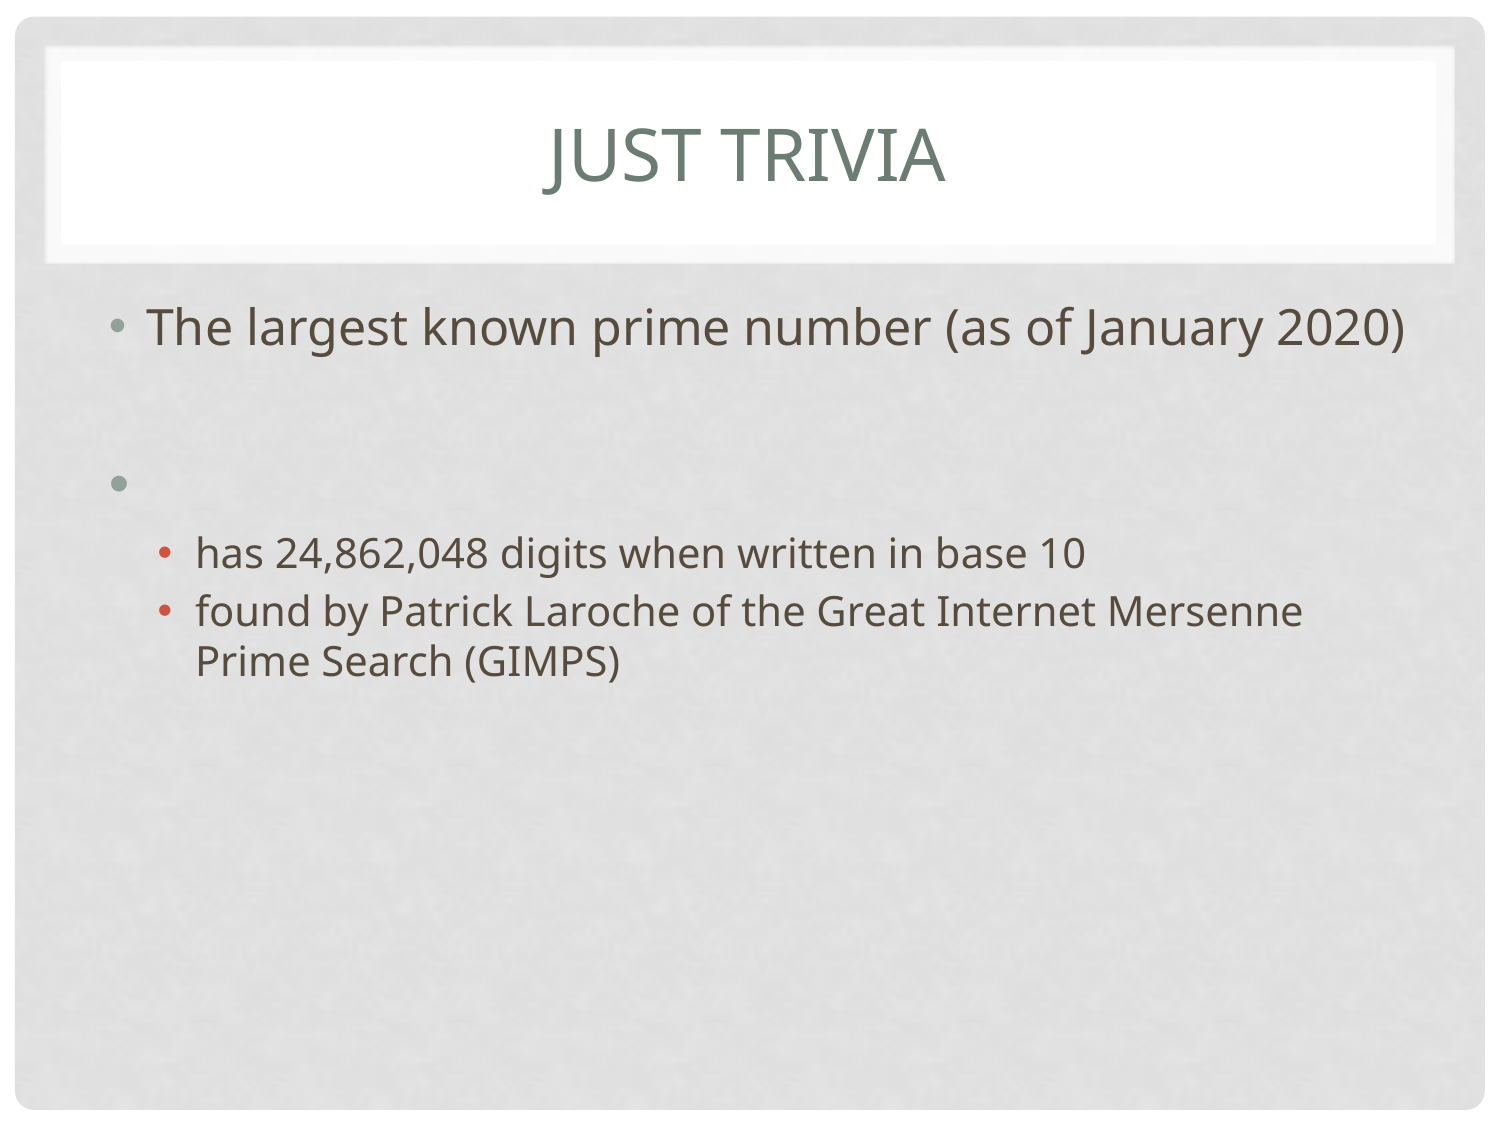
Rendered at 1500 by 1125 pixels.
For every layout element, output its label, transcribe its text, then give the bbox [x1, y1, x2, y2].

title Just trivia [69, 66, 1425, 238]
